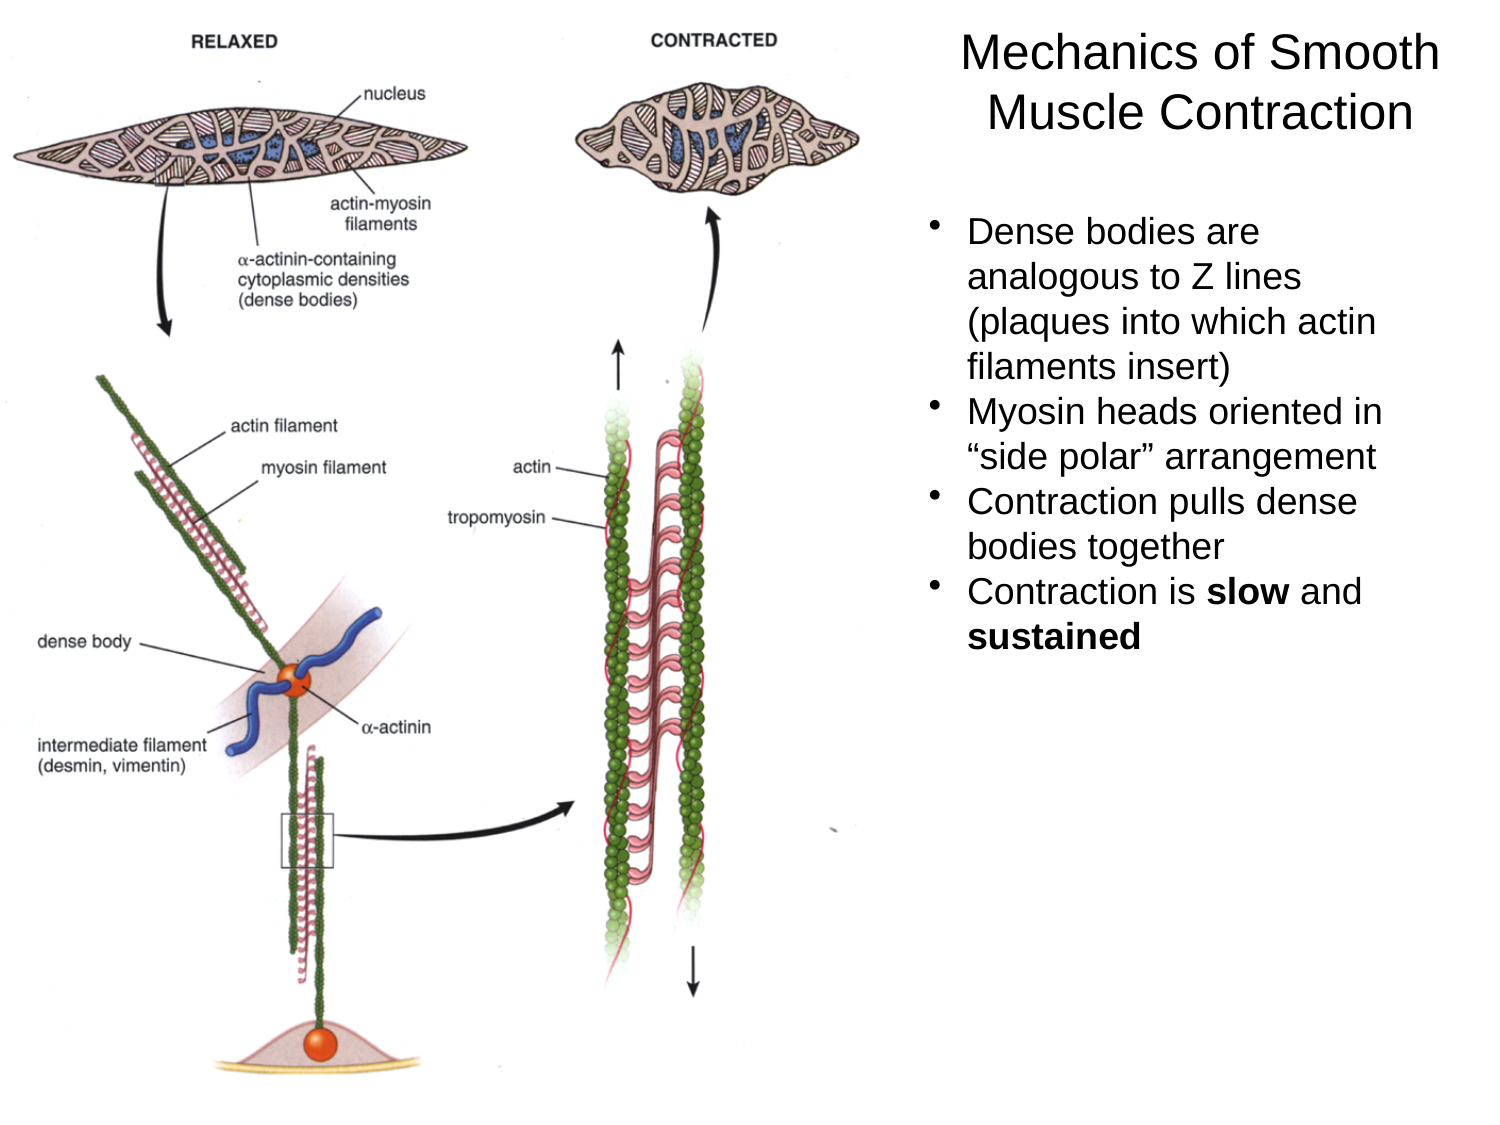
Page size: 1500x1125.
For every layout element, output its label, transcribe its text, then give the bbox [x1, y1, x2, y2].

text_box Mechanics of Smooth Muscle Contraction [901, 12, 1500, 148]
picture [2, 15, 871, 1080]
text_box Dense bodies are analogous to Z lines (plaques into which actin filaments insert) Myosin heads oriented in “side polar” arrangement Contraction pulls dense bodies together Contraction is slow and sustained [913, 199, 1456, 665]
